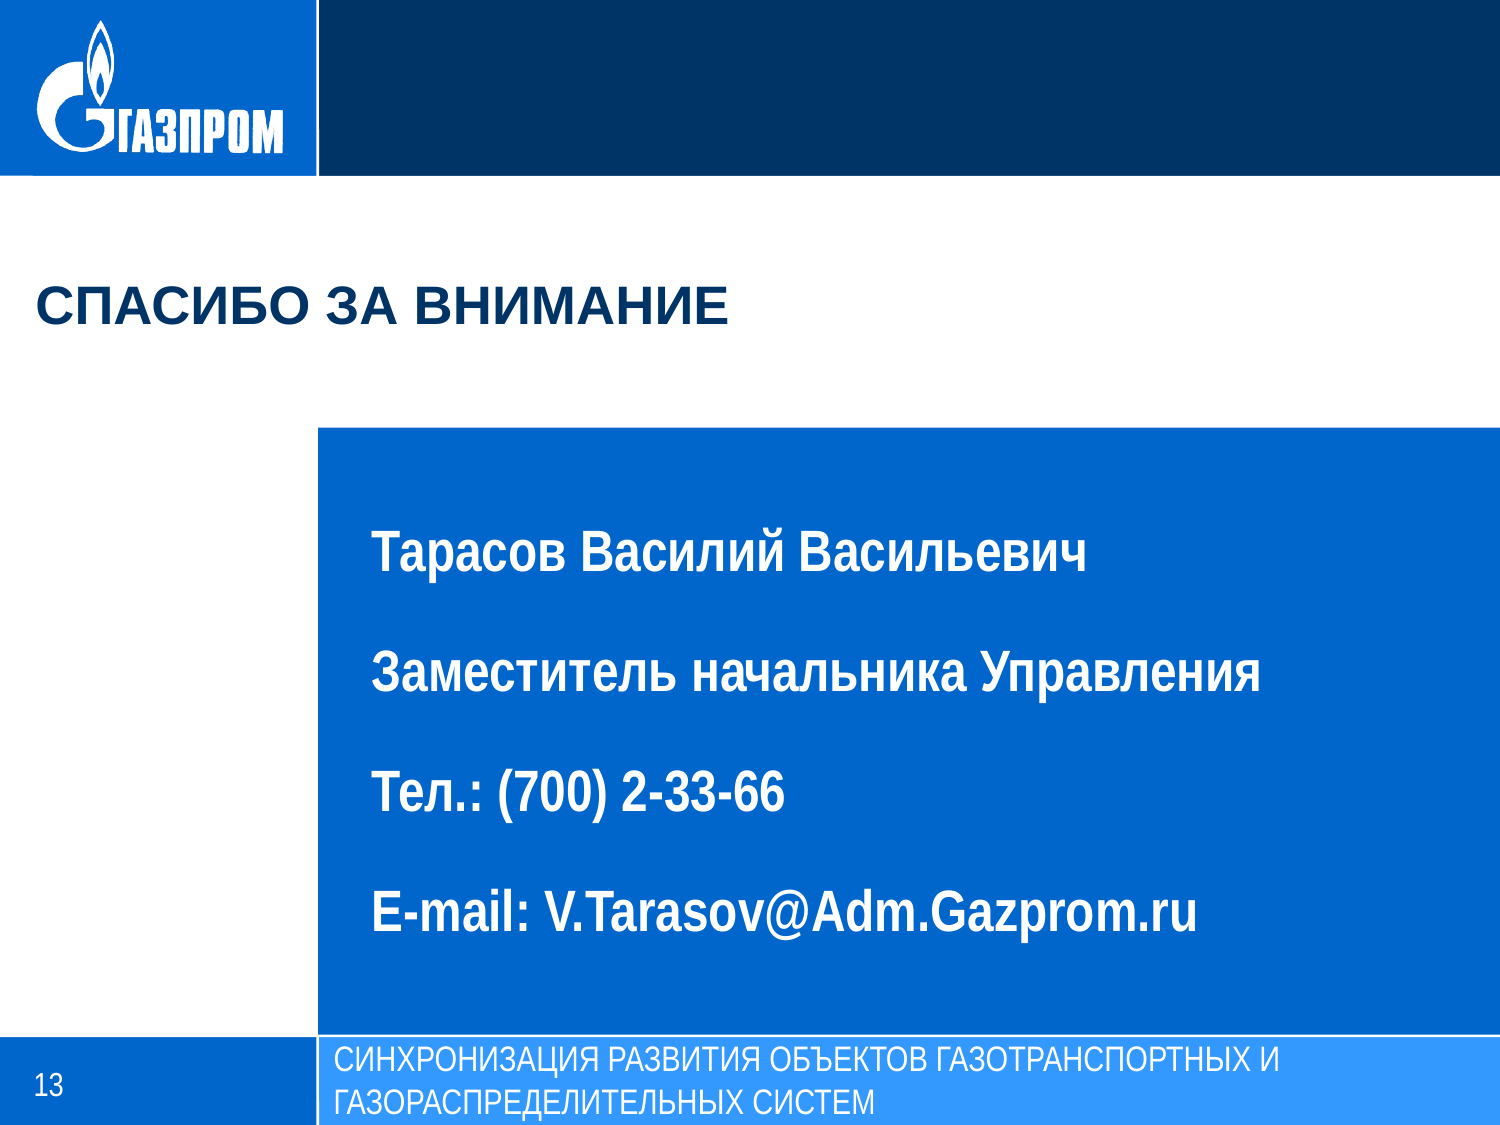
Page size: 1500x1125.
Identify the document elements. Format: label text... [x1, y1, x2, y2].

text_box Тарасов Василий Васильевич Заместитель начальника Управления Тел.: (700) 2-33-66 E-mail: V.Tarasov@Adm.Gazprom.ru [336, 444, 1471, 1012]
picture [36, 5, 284, 176]
slide_number 13 [33, 1043, 278, 1123]
text_box СИНХРОНИЗАЦИЯ РАЗВИТИЯ ОБЪЕКТОВ ГАЗОТРАНСПОРТНЫХ И ГАЗОРАСПРЕДЕЛИТЕЛЬНЫХ СИСТЕМ [318, 1029, 1500, 1125]
list СПАСИБО ЗА ВНИМАНИЕ [0, 176, 1500, 429]
